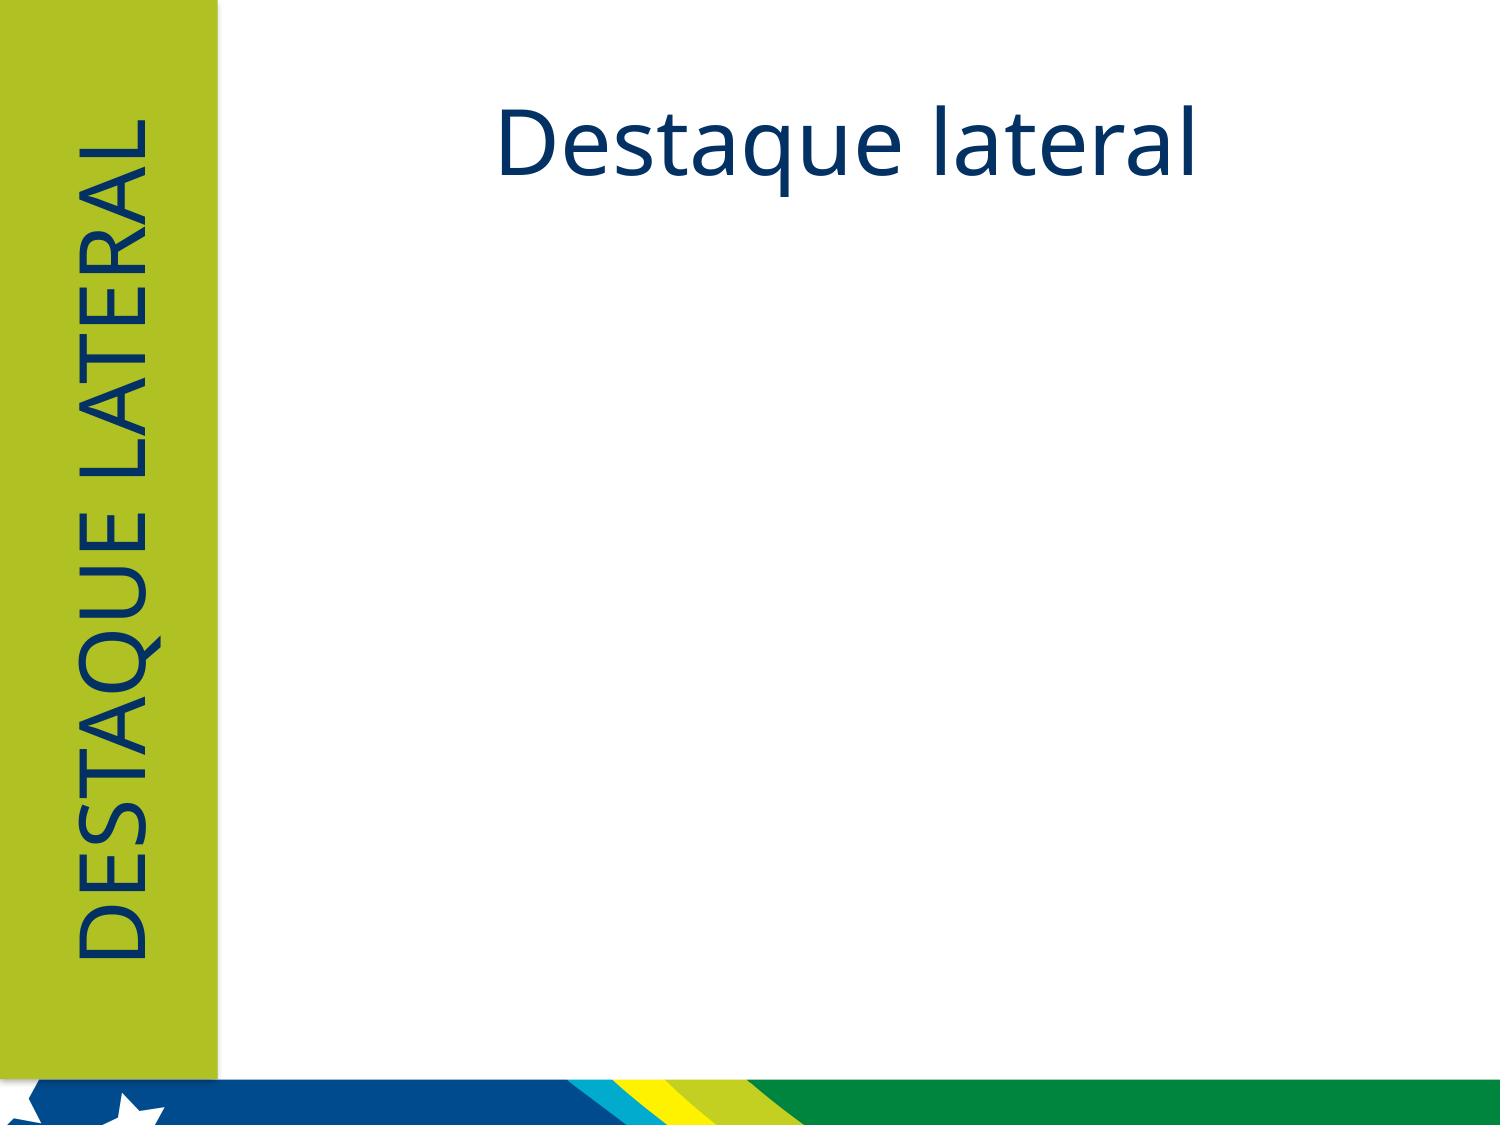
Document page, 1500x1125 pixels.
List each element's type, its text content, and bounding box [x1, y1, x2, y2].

text_box [0, 0, 218, 1080]
title Destaque lateral [269, 45, 1425, 233]
picture [0, 0, 1500, 1125]
text_box DESTAQUE LATERAL [15, 7, 203, 1080]
